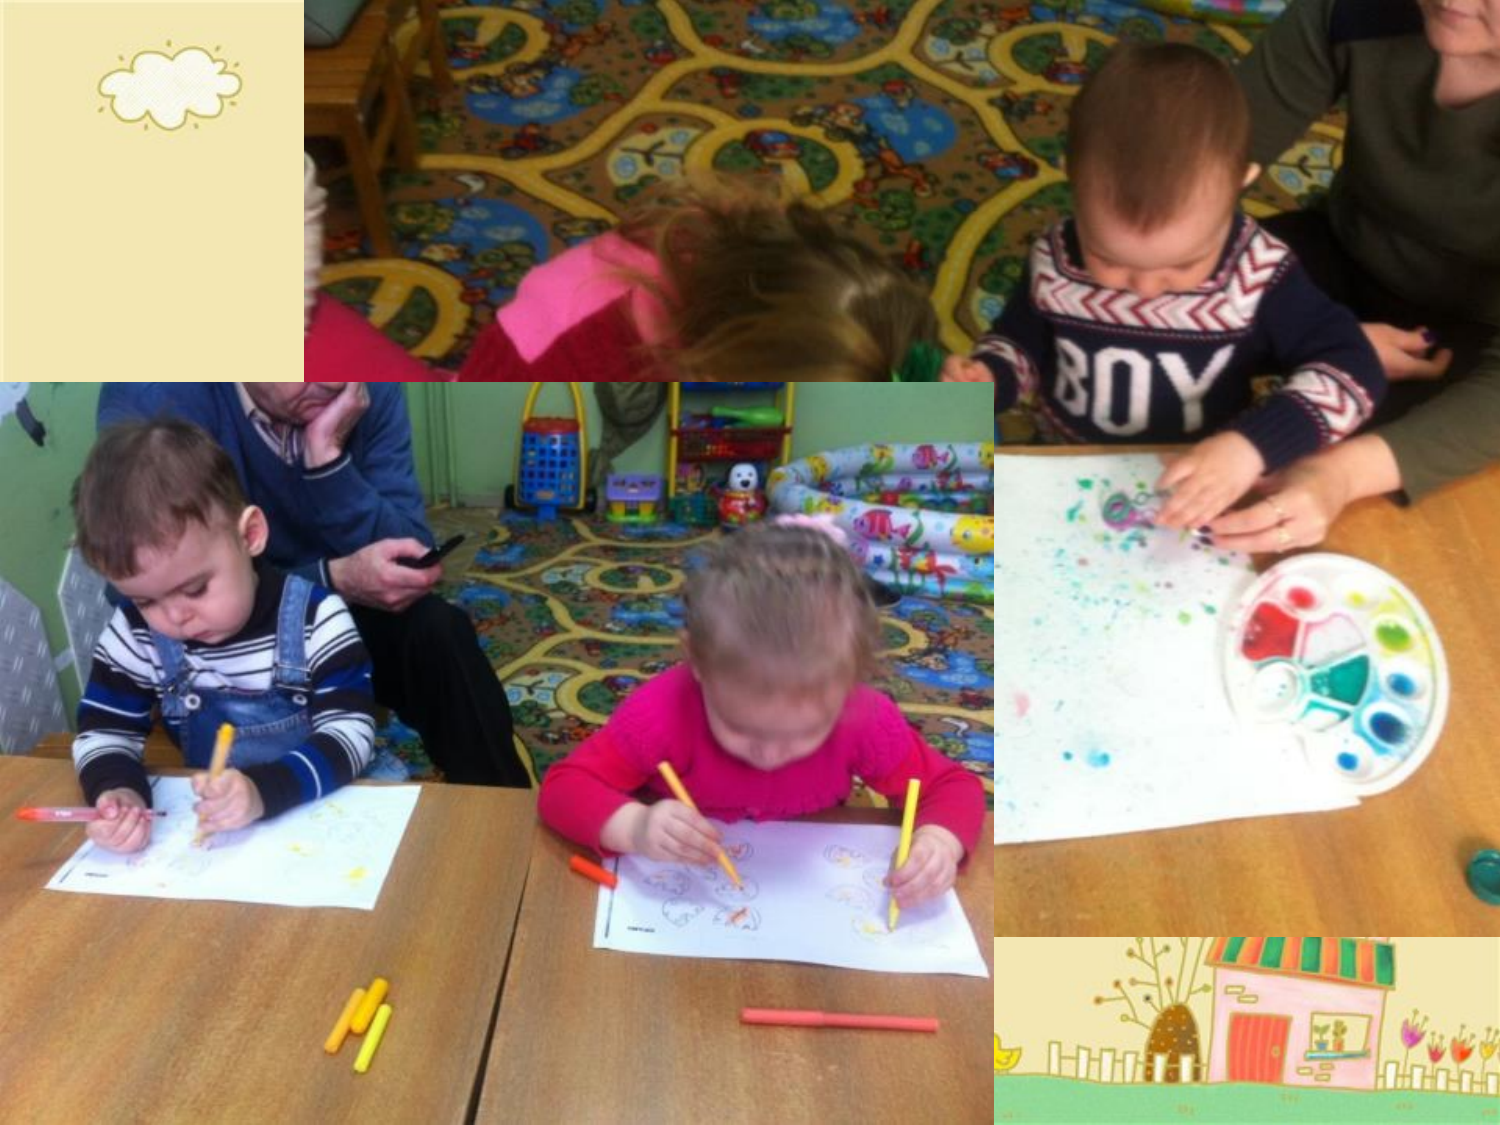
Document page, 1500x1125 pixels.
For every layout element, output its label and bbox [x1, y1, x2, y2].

picture [0, 0, 1500, 1125]
list [0, 382, 995, 1125]
